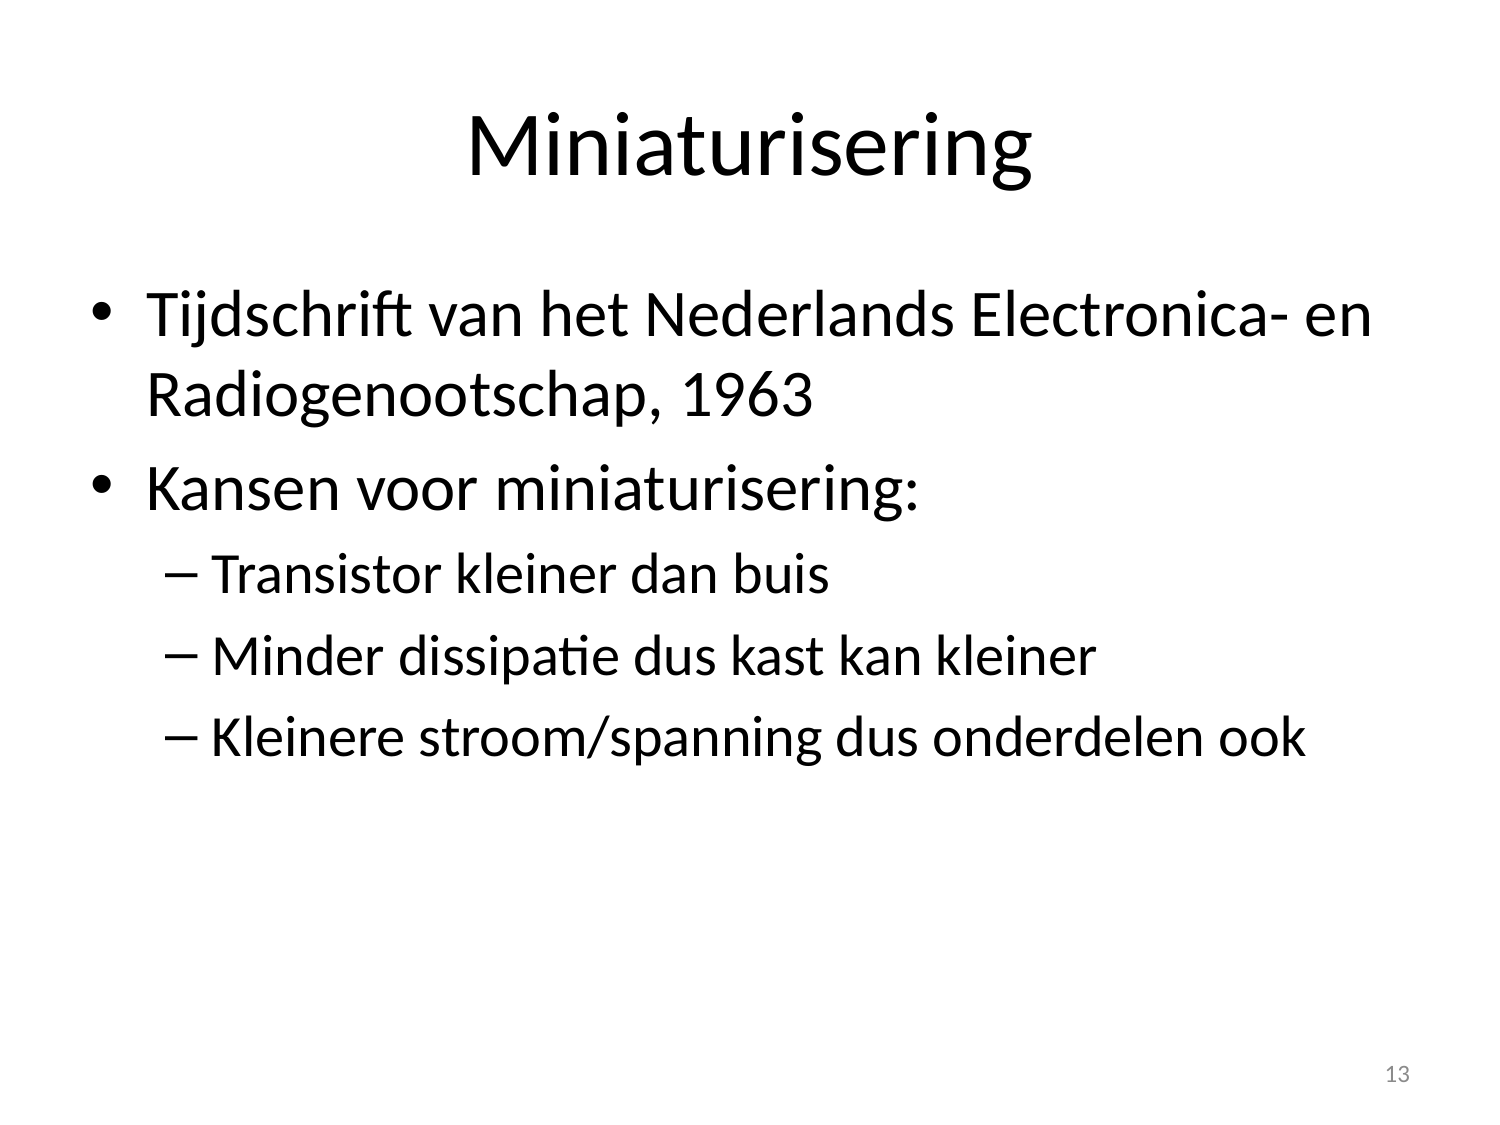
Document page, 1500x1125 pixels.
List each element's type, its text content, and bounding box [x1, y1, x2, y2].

title Miniaturisering [75, 45, 1425, 233]
list Tijdschrift van het Nederlands Electronica- en Radiogenootschap, 1963 Kansen voor miniaturisering: Transistor kleiner dan buis Minder dissipatie dus kast kan kleiner Kleinere stroom/spanning dus onderdelen ook [75, 262, 1425, 1005]
slide_number 13 [1074, 1042, 1425, 1103]
